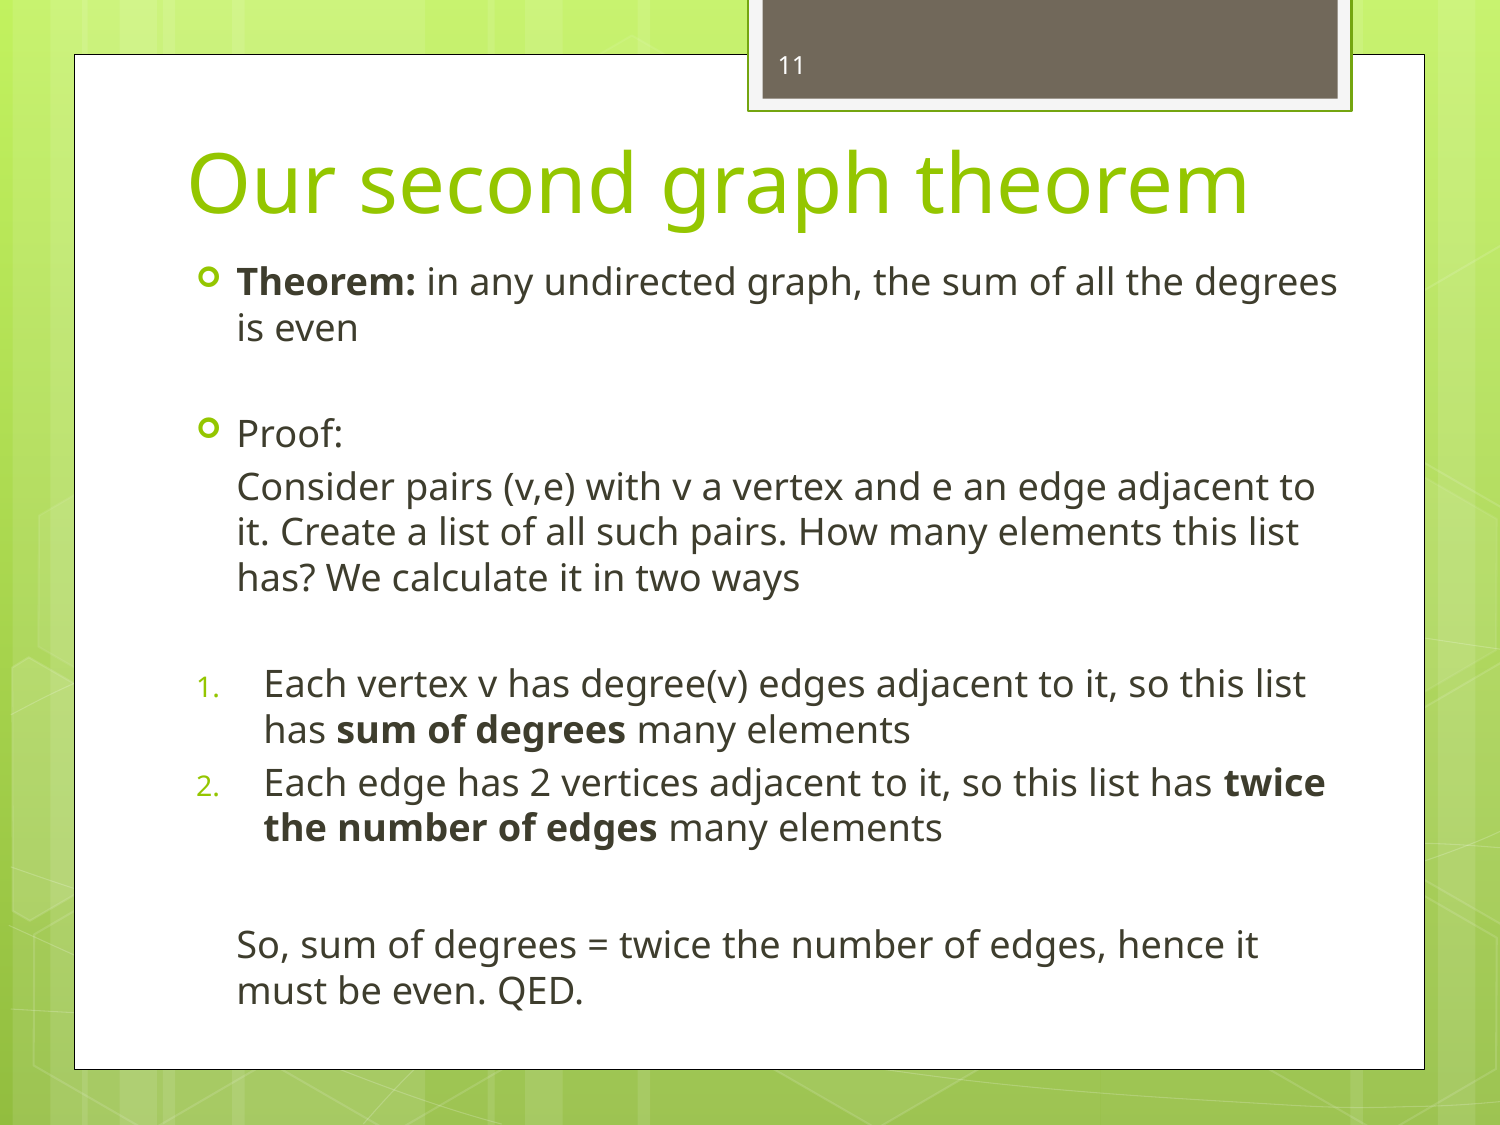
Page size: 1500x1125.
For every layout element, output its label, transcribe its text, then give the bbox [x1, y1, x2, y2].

title Our second graph theorem [171, 50, 1324, 238]
slide_number 11 [762, 36, 982, 97]
list Theorem: in any undirected graph, the sum of all the degrees is even Proof: Consider pairs (v,e) with v a vertex and e an edge adjacent to it. Create a list of all such pairs. How many elements this list has? We calculate it in two ways Each vertex v has degree(v) edges adjacent to it, so this list has sum of degrees many elements Each edge has 2 vertices adjacent to it, so this list has twice the number of edges many elements So, sum of degrees = twice the number of edges, hence it must be even. QED. [171, 249, 1375, 1025]
